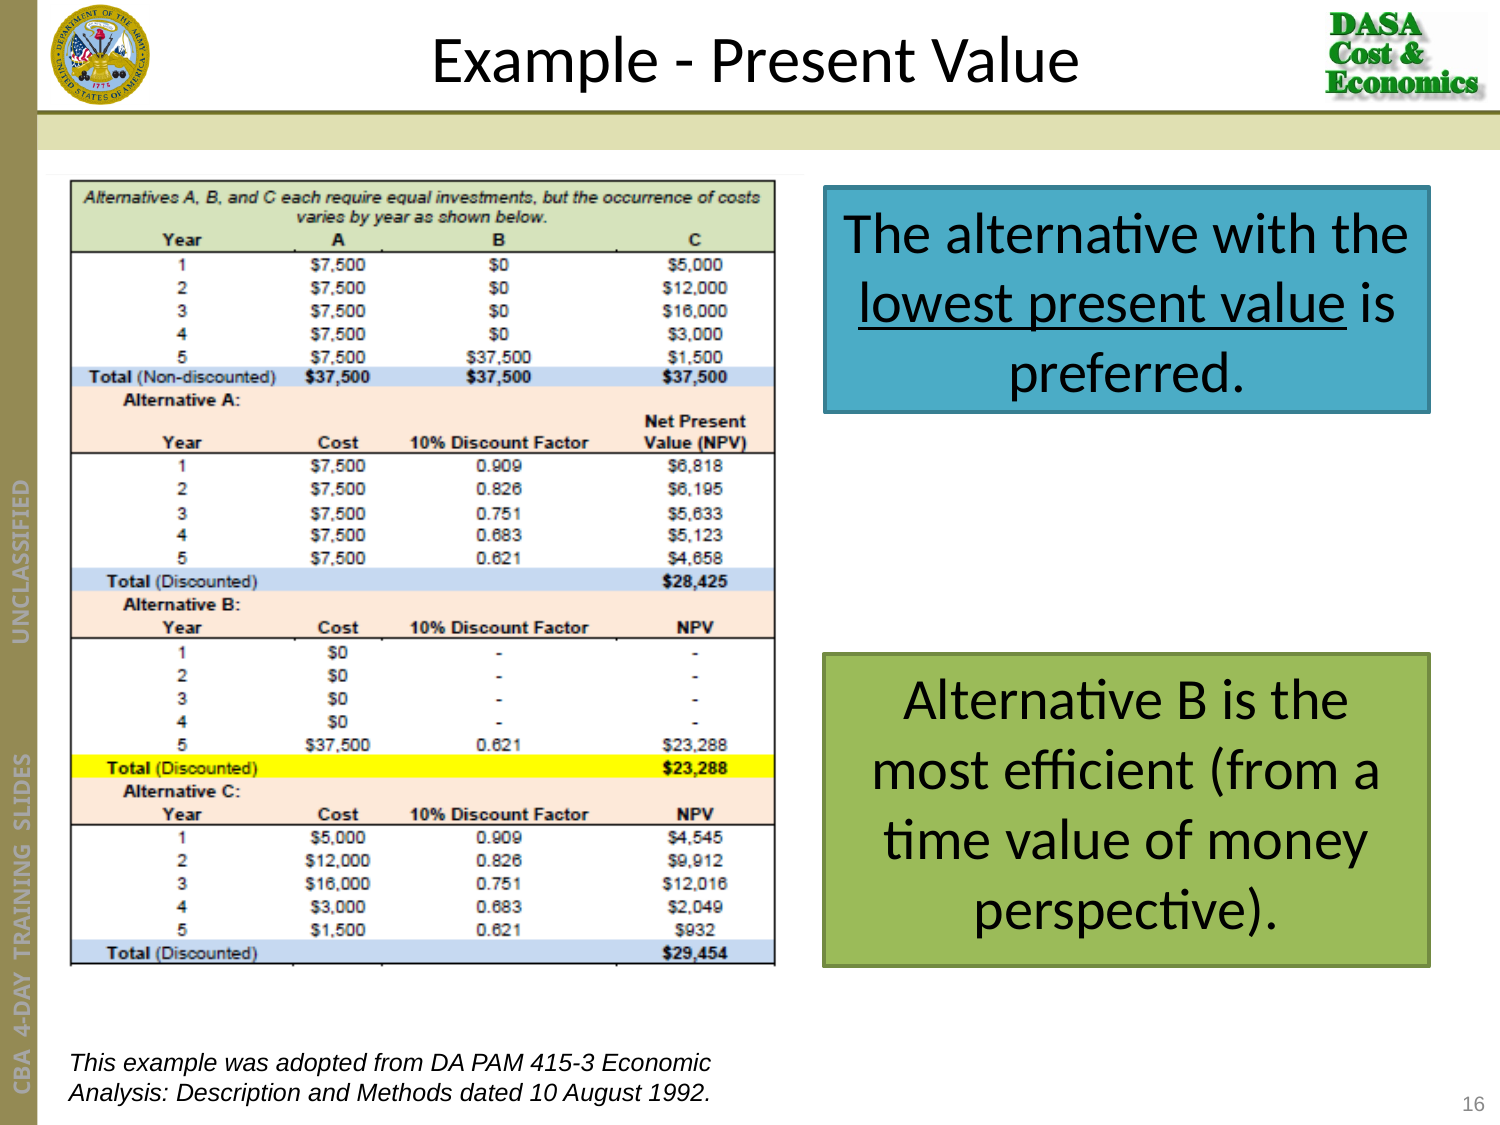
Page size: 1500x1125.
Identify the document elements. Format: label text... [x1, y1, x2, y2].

picture [50, 4, 150, 105]
text_box The alternative with the lowest present value is preferred. [823, 185, 1431, 414]
title Example - Present Value [150, 0, 1363, 113]
picture [1363, 12, 1488, 103]
slide_number 16 [1149, 1090, 1500, 1123]
text_box This example was adopted from DA PAM 415-3 Economic Analysis: Description and Methods dated 10 August 1992. [54, 1039, 805, 1114]
picture [45, 174, 805, 967]
list Alternative B is the most efficient (from a time value of money perspective). [822, 652, 1431, 968]
